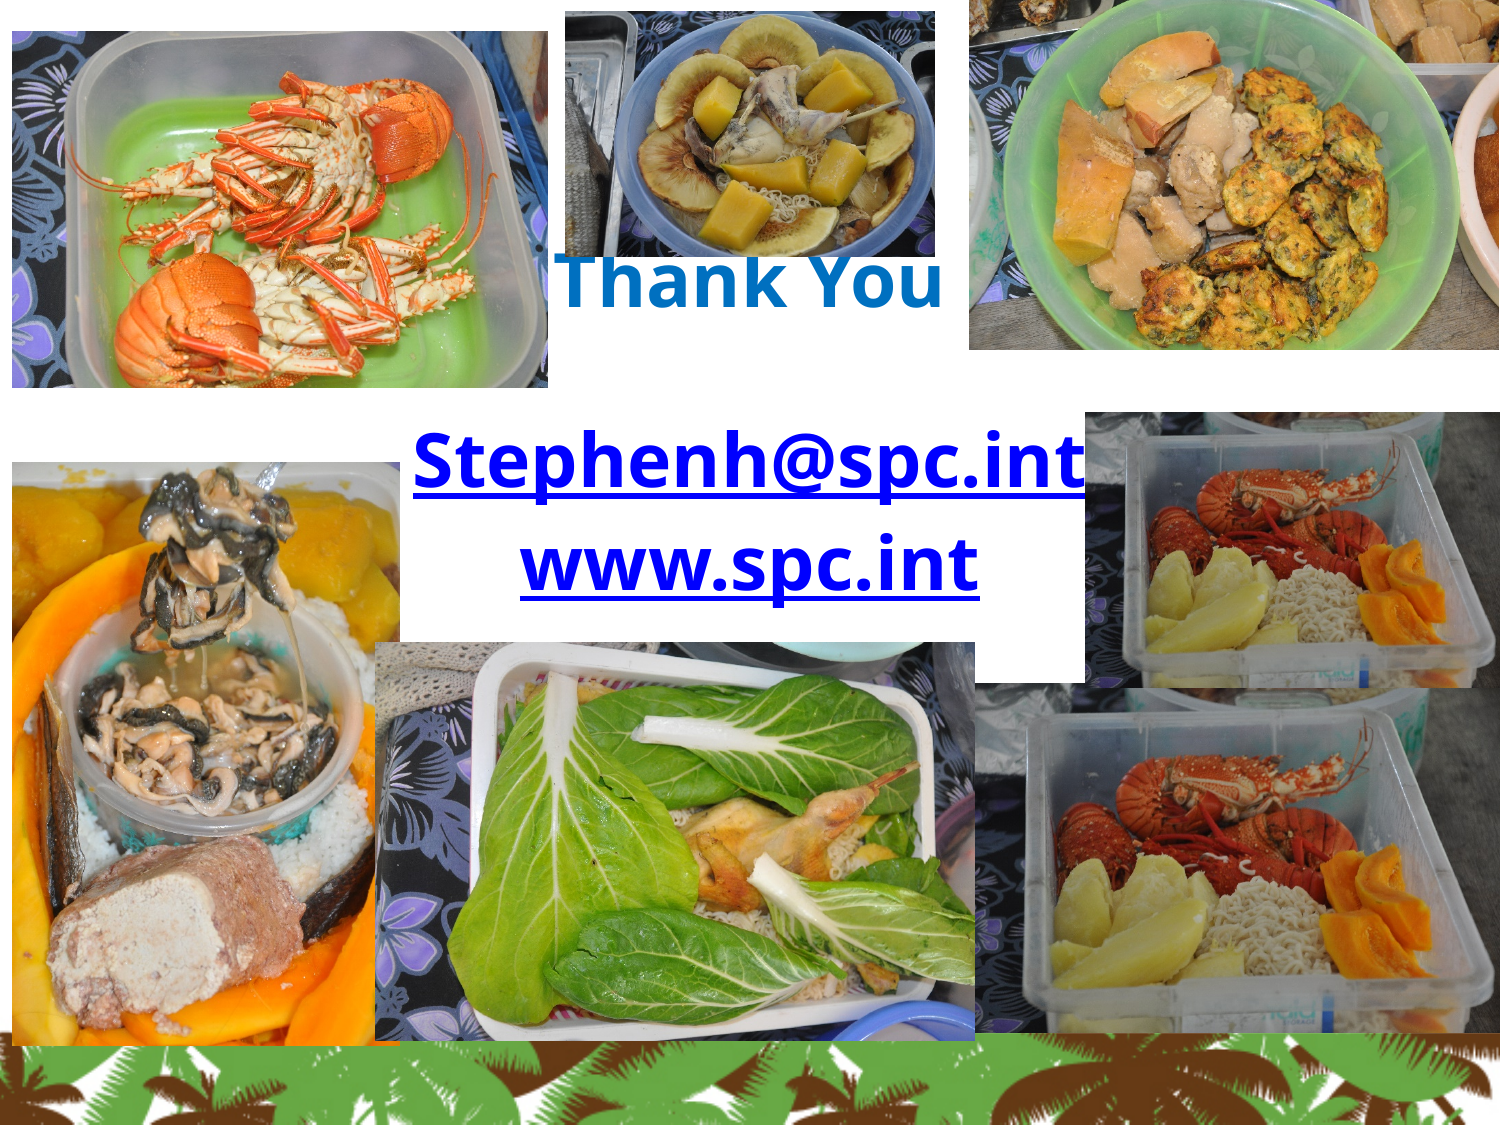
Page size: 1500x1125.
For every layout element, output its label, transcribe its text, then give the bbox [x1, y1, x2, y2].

title Thank You Stephenh@spc.int www.spc.int [112, 349, 1388, 591]
picture [0, 0, 1500, 1125]
